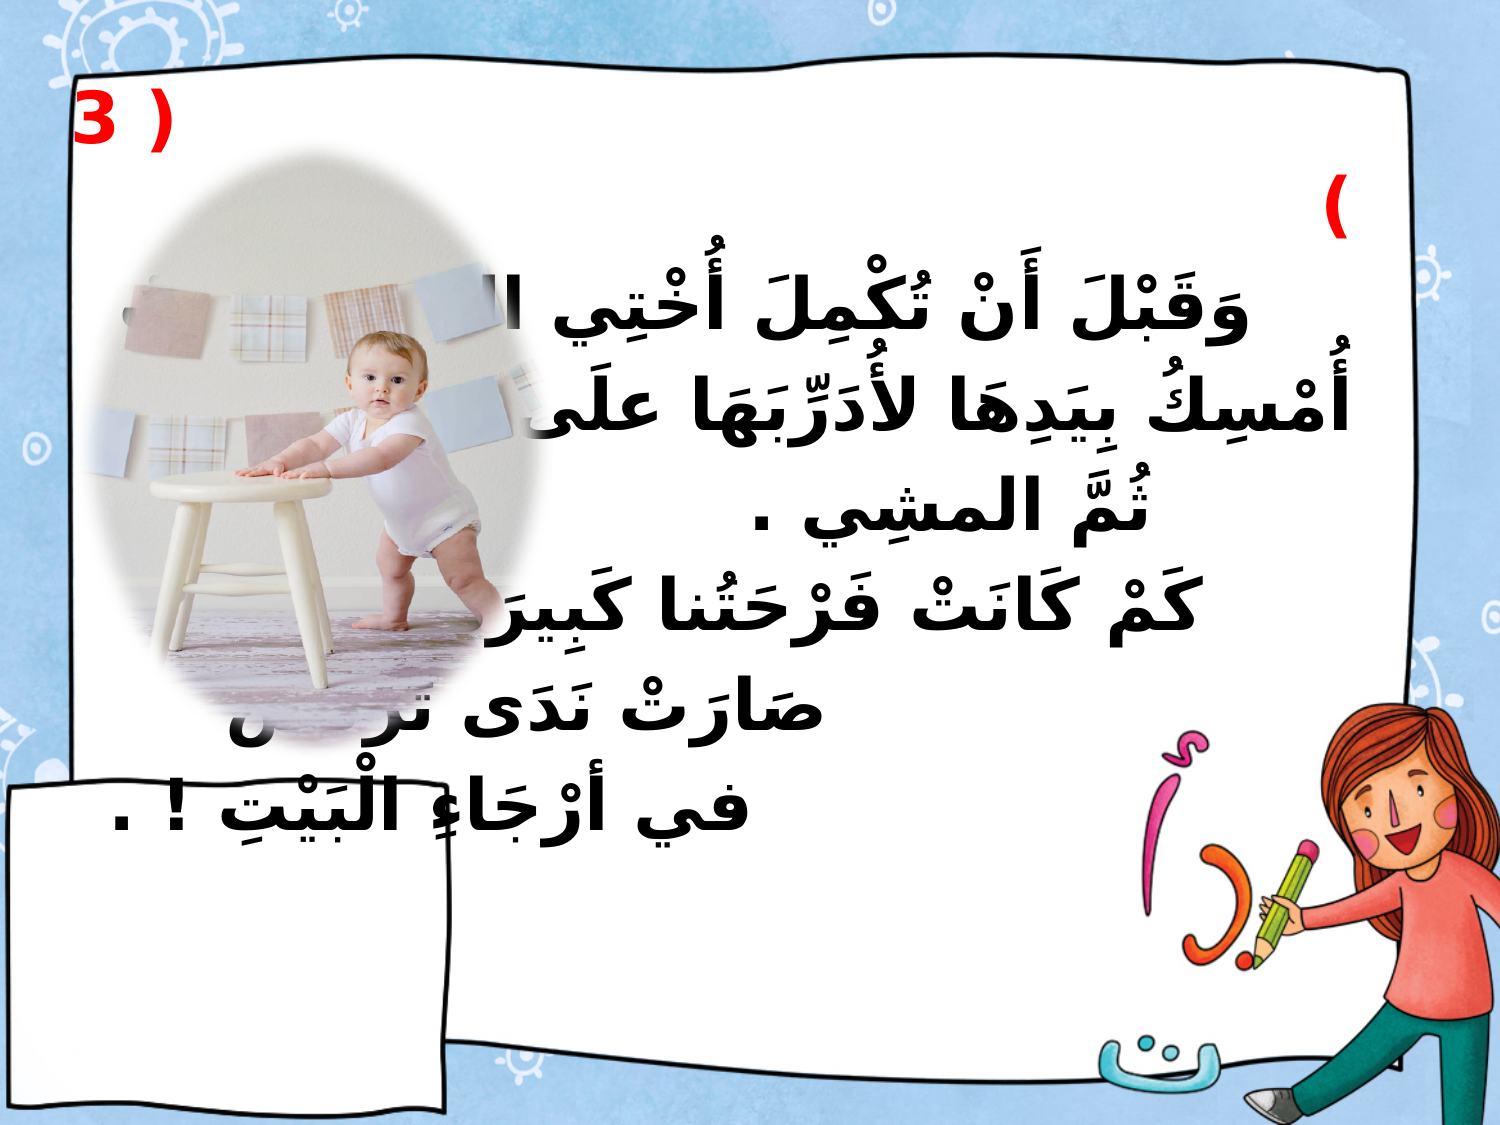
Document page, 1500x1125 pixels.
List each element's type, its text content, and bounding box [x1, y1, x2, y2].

picture [0, 0, 1500, 1125]
list ( 3 ) وَقَبْلَ أَنْ تُكْمِلَ أُخْتِي السَّنَةَ صِرْتُ أُمْسِكُ بِيَدِهَا لأُدَرِّبَهَا علَى الوُقُوفِ ، ثُمَّ المشِي . كَمْ كَانَتْ فَرْحَتُنا كَبِيرَةً عنْدمَا صَارَتْ نَدَى تَرْكُضُ في أرْجَاءِ الْبَيْتِ ! . [54, 64, 1368, 1005]
